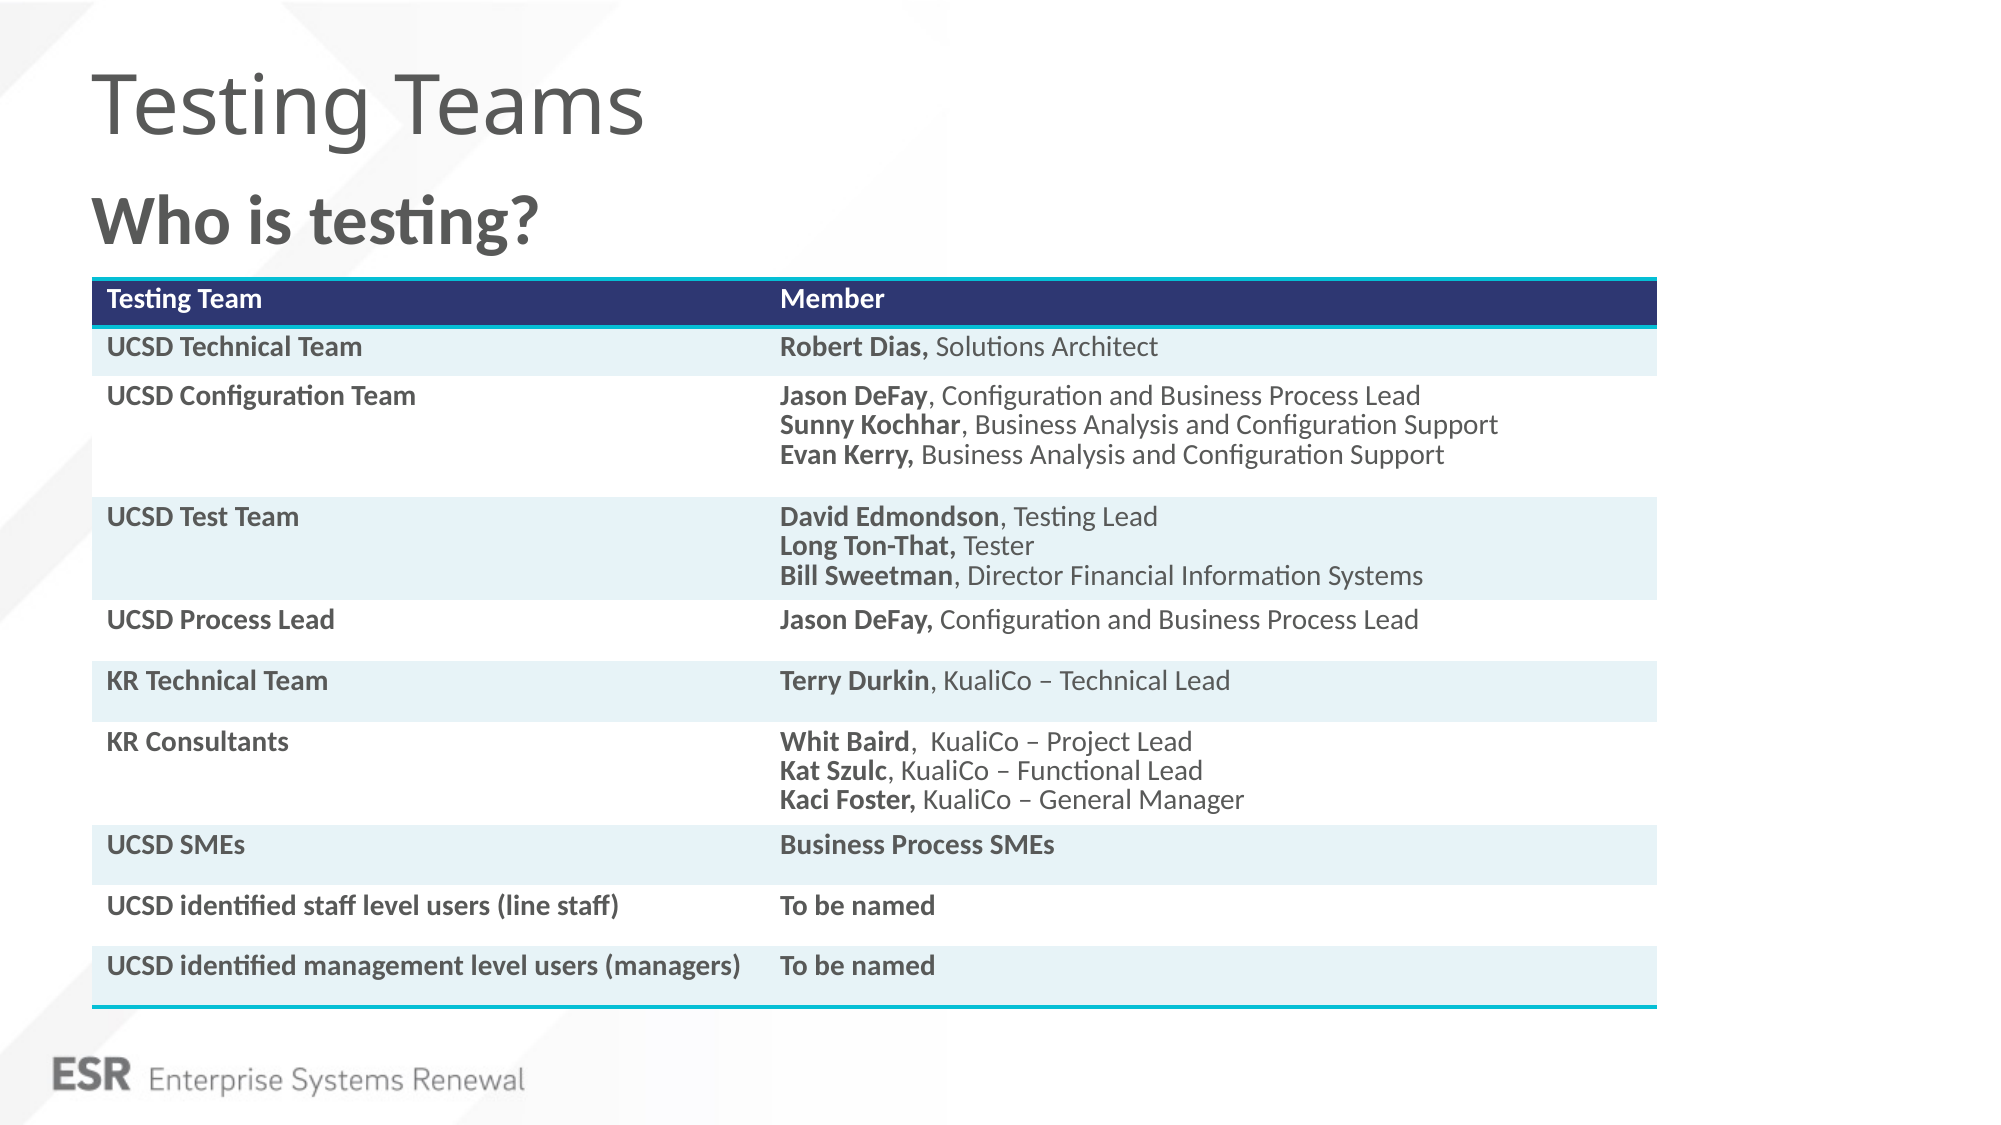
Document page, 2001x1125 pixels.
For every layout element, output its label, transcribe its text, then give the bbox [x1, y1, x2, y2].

table_cell To be named [765, 946, 1657, 1005]
table_cell Robert Dias, Solutions Architect [765, 329, 1657, 376]
table_cell UCSD identified management level users (managers) [92, 946, 765, 1005]
table_cell To be named [765, 885, 1657, 946]
table_cell Jason DeFay, Configuration and Business Process Lead [765, 600, 1657, 661]
table_cell UCSD Configuration Team [92, 376, 765, 497]
table_cell UCSD Technical Team [92, 329, 765, 376]
table_cell Business Process SMEs [765, 825, 1657, 885]
title Testing Teams [76, 54, 1930, 179]
table_cell UCSD Process Lead [92, 600, 765, 661]
table_cell KR Technical Team [92, 661, 765, 722]
table_cell UCSD identified staff level users (line staff) [92, 885, 765, 946]
table_cell UCSD SMEs [92, 825, 765, 885]
table_cell UCSD Test Team [92, 497, 765, 600]
table_cell Terry Durkin, KualiCo – Technical Lead [765, 661, 1657, 722]
picture [0, 0, 2001, 1125]
table_cell David Edmondson, Testing Lead Long Ton-That, Tester Bill Sweetman, Director Financial Information Systems [765, 497, 1657, 600]
table_header Member [765, 281, 1657, 325]
table_cell Whit Baird, KualiCo – Project Lead Kat Szulc, KualiCo – Functional Lead Kaci Foster, KualiCo – General Manager [765, 722, 1657, 825]
list Who is testing? [76, 175, 1438, 279]
table_cell KR Consultants [92, 722, 765, 825]
table_header Testing Team [92, 281, 765, 325]
table_cell Jason DeFay, Configuration and Business Process Lead Sunny Kochhar, Business Analysis and Configuration Support Evan Kerry, Business Analysis and Configuration Support [765, 376, 1657, 497]
